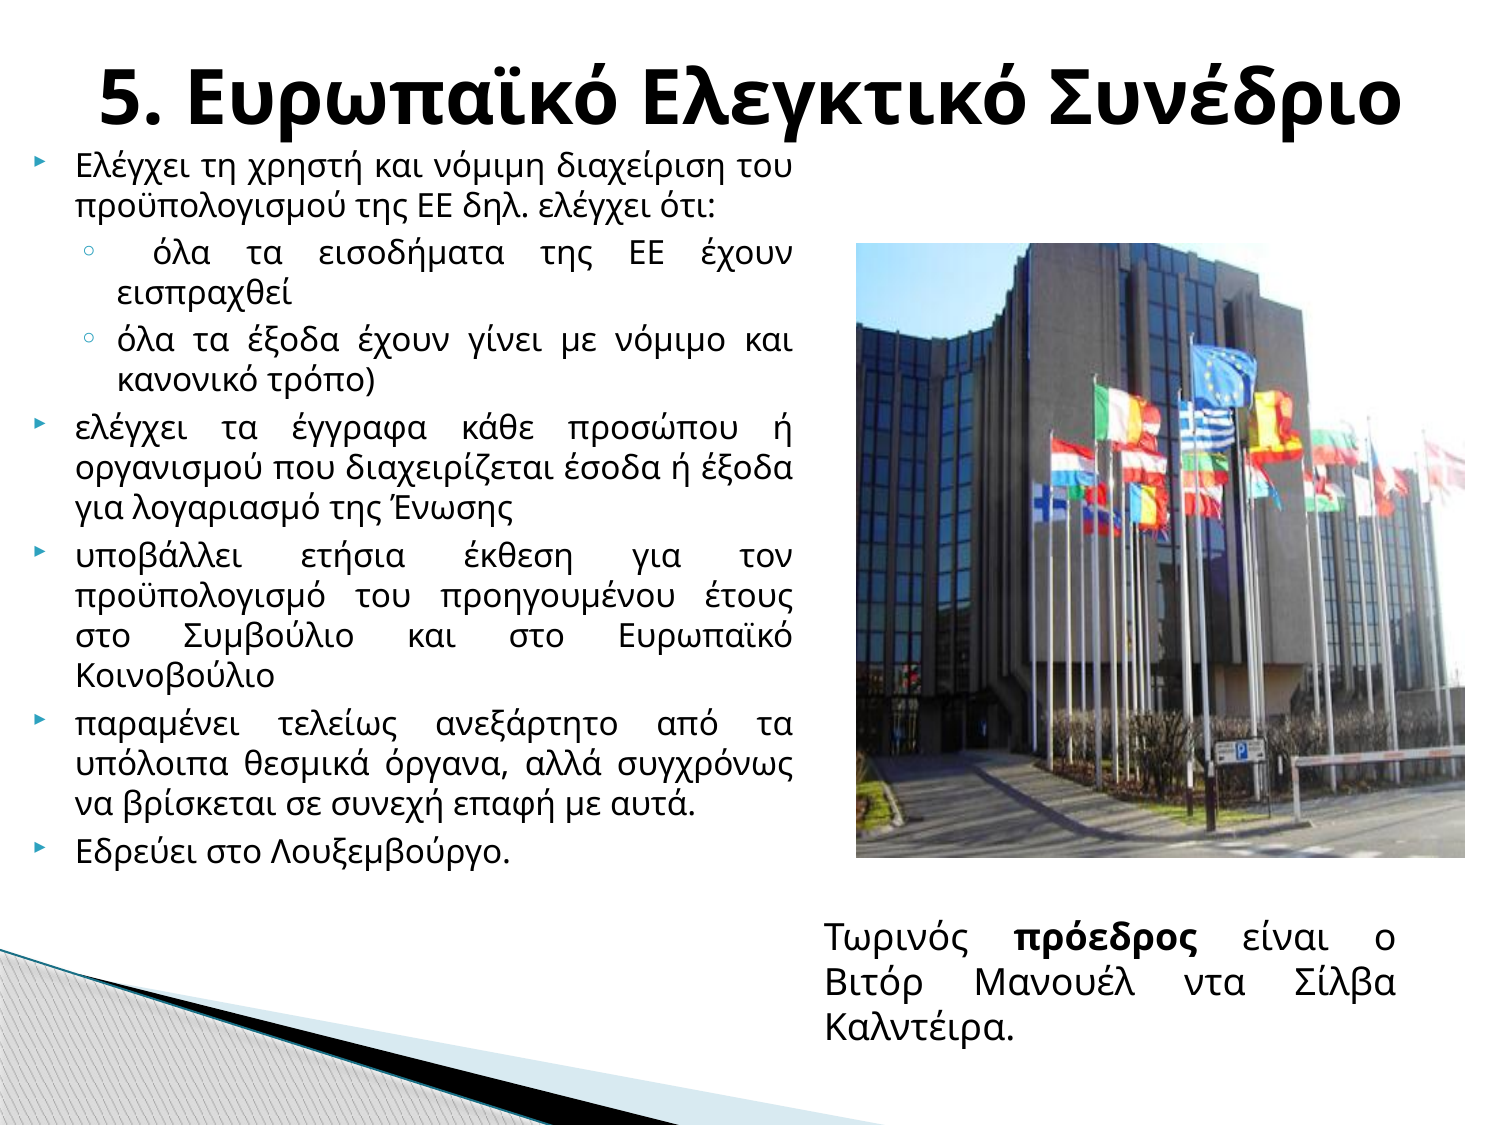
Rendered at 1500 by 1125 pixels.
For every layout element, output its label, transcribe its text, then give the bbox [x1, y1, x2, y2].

picture [855, 243, 1465, 858]
text_box Τωρινός πρόεδρος είναι ο Βιτόρ Μανουέλ ντα Σίλβα Καλντέιρα. [809, 905, 1412, 1055]
list Ελέγχει τη χρηστή και νόμιμη διαχείριση του προϋπολογισμού της ΕΕ δηλ. ελέγχει ότι: όλα τα εισοδήματα της ΕΕ έχουν εισπραχθεί όλα τα έξοδα έχουν γίνει με νόμιμο και κανονικό τρόπο) ελέγχει τα έγγραφα κάθε προσώπου ή οργανισμού που διαχειρίζεται έσοδα ή έξοδα για λογαριασμό της Ένωσης υποβάλλει ετήσια έκθεση για τον προϋπολογισμό του προηγουμένου έτους στο Συμβούλιο και στο Ευρωπαϊκό Κοινοβούλιο παραμένει τελείως ανεξάρτητο από τα υπόλοιπα θεσμικά όργανα, αλλά συγχρόνως να βρίσκεται σε συνεχή επαφή με αυτά. Εδρεύει στο Λουξεμβούργο. [0, 137, 809, 1125]
title 5. Ευρωπαϊκό Ελεγκτικό Συνέδριο [76, 0, 1427, 188]
